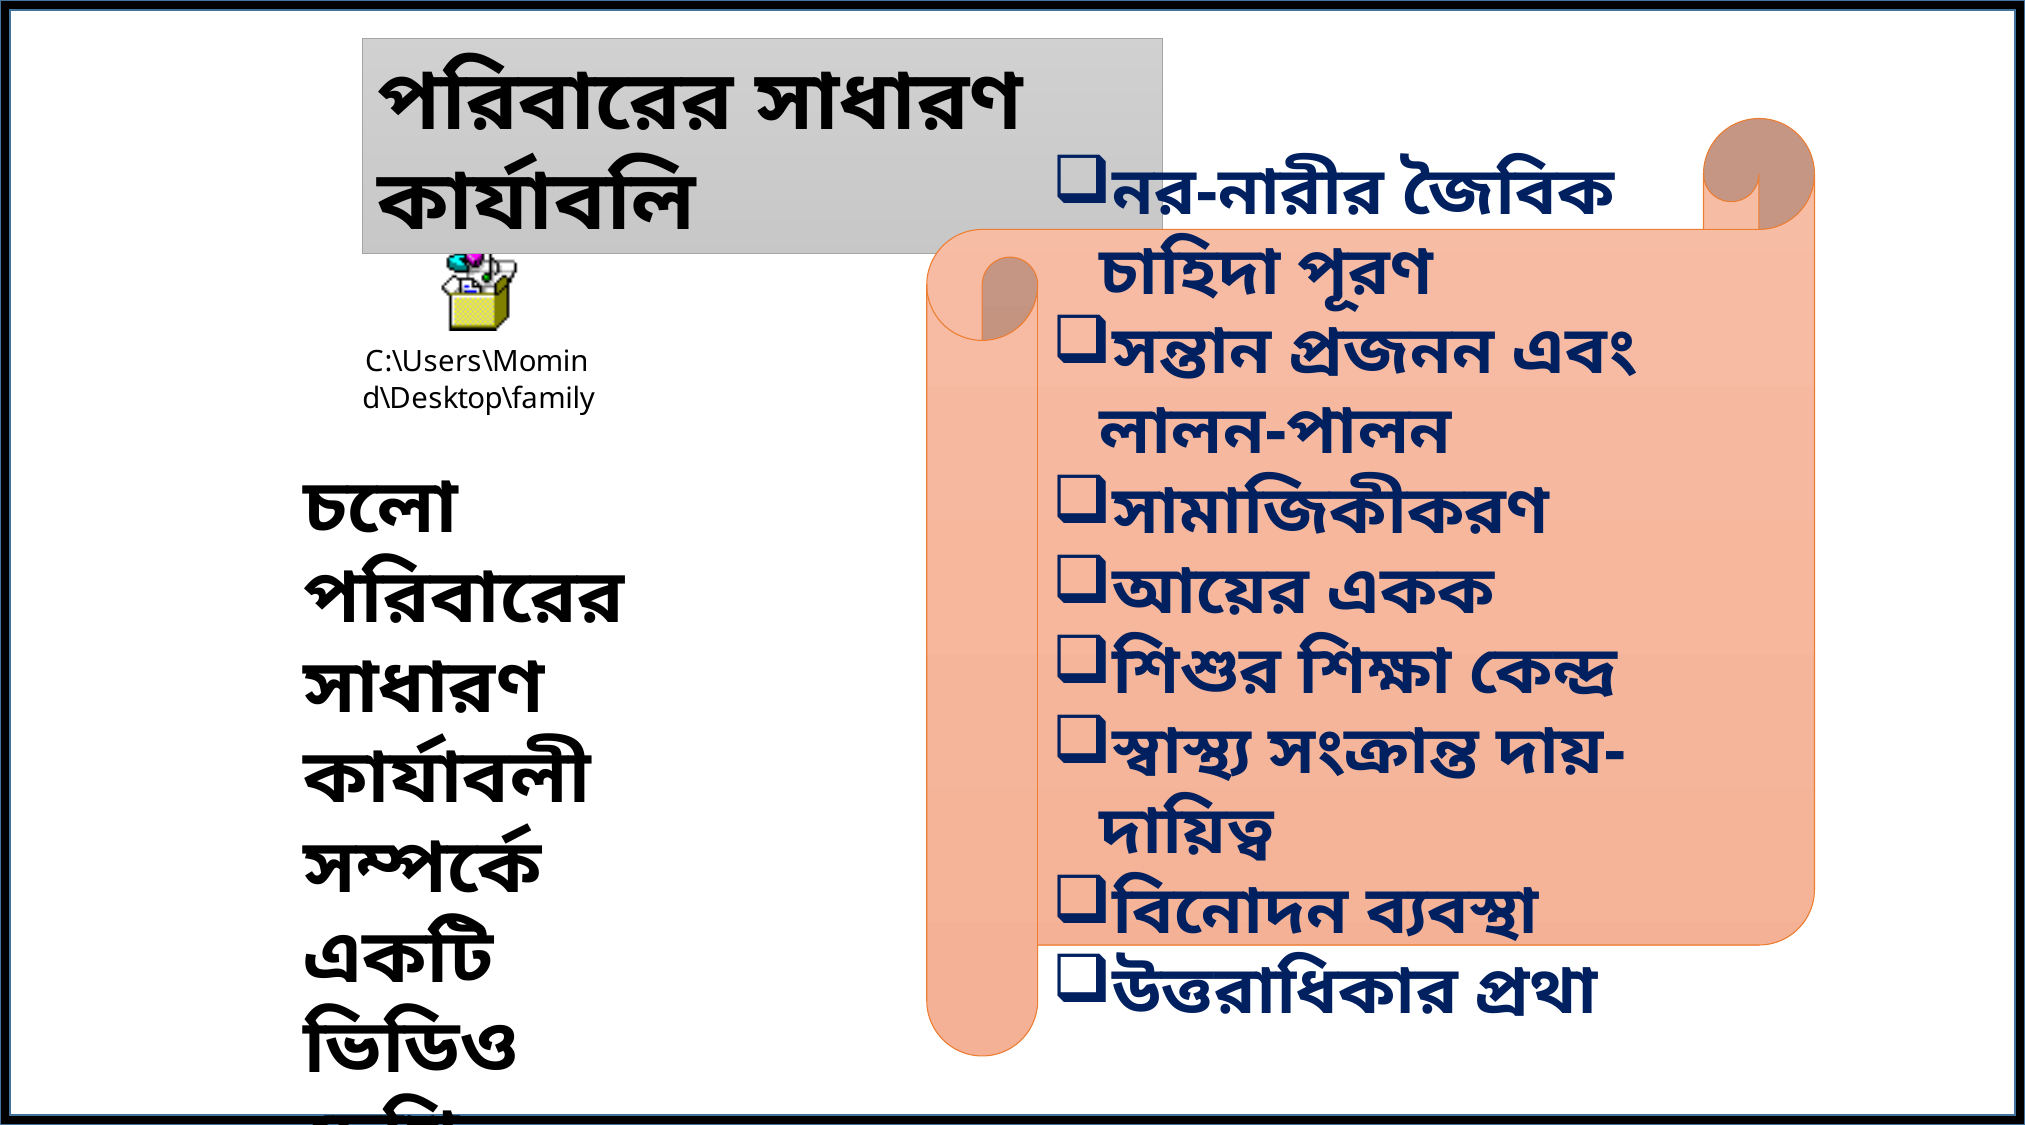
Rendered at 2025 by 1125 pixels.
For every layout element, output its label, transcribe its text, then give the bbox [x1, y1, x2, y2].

text_box চলো পরিবারের সাধারণ কার্যাবলী সম্পর্কে একটি ভিডিও দেখি [288, 450, 695, 1125]
text_box নর-নারীর জৈবিক চাহিদা পূরণ সন্তান প্রজনন এবং লালন-পালন সামাজিকীকরণ আয়ের একক শিশুর শিক্ষা কেন্দ্র স্বাস্থ্য সংক্রান্ত দায়-দায়িত্ব বিনোদন ব্যবস্থা উত্তরাধিকার প্রথা [926, 117, 1816, 1057]
text_box [0, 0, 2025, 1125]
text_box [362, 251, 598, 451]
text_box পরিবারের সাধারণ কার্যাবলি [362, 38, 1163, 254]
